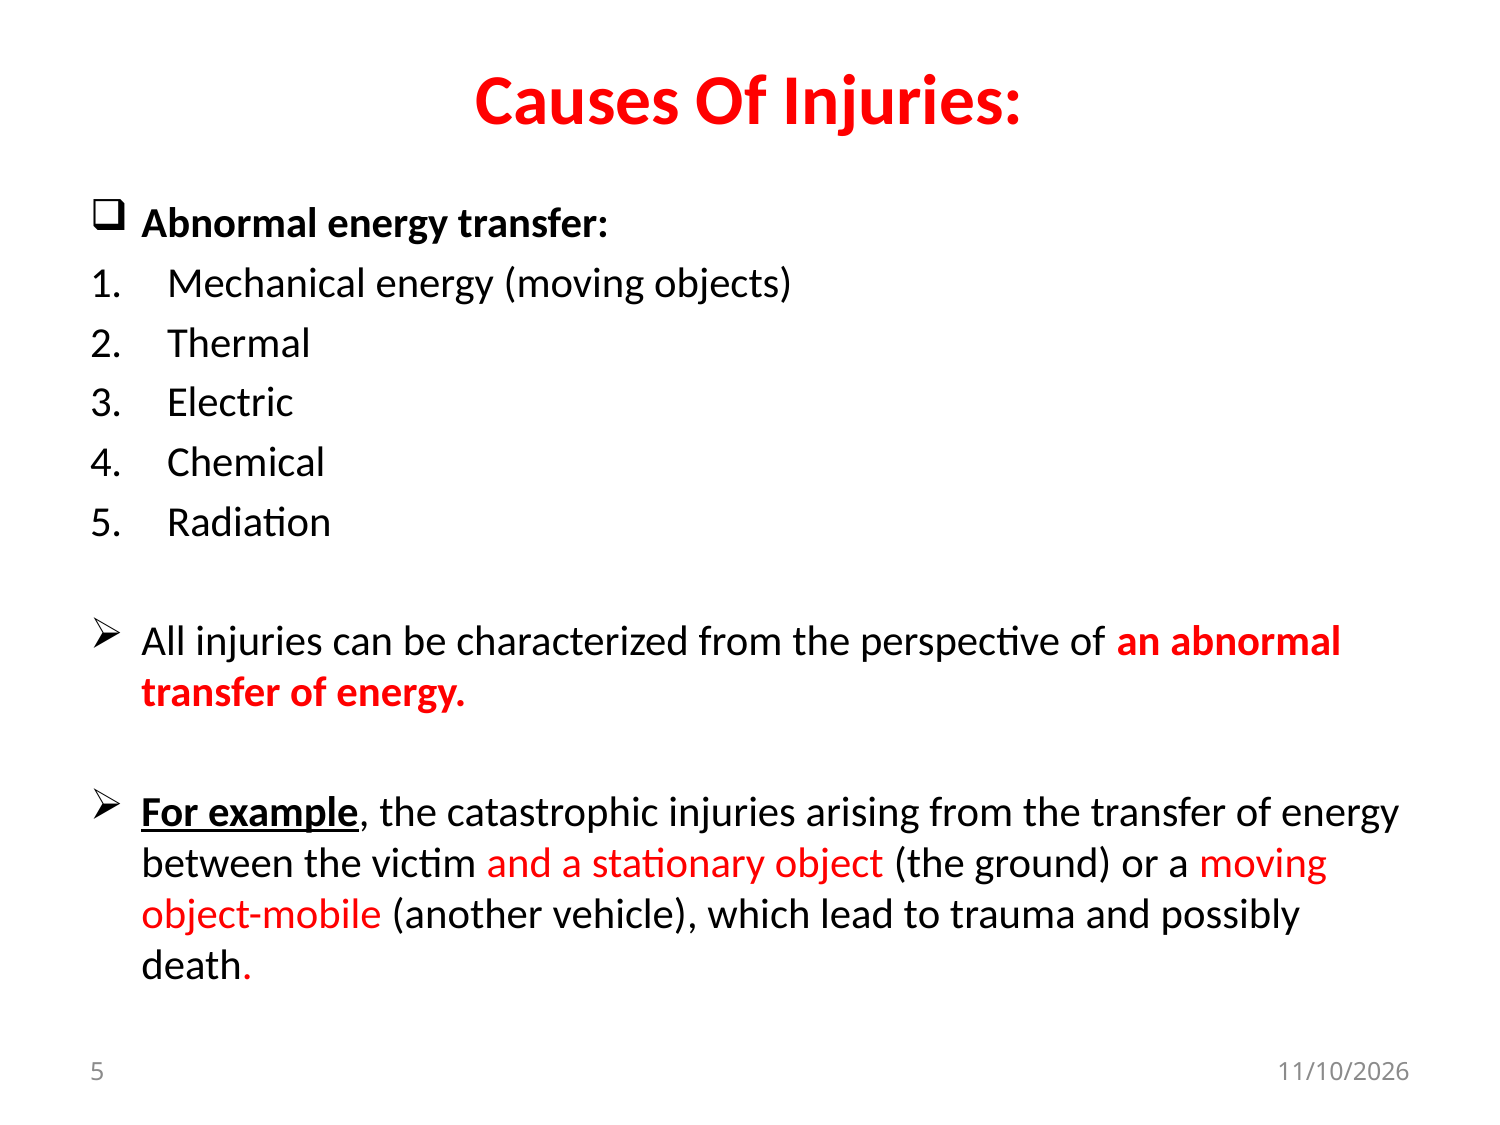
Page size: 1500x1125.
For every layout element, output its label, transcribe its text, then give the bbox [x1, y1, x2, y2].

slide_number 5 [75, 1042, 425, 1103]
list Abnormal energy transfer: Mechanical energy (moving objects) Thermal Electric Chemical Radiation All injuries can be characterized from the perspective of an abnormal transfer of energy. For example, the catastrophic injuries arising from the transfer of energy between the victim and a stationary object (the ground) or a moving object-mobile (another vehicle), which lead to trauma and possibly death. [75, 187, 1425, 1005]
title Causes Of Injuries: [75, 45, 1425, 187]
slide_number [1074, 1042, 1425, 1103]
